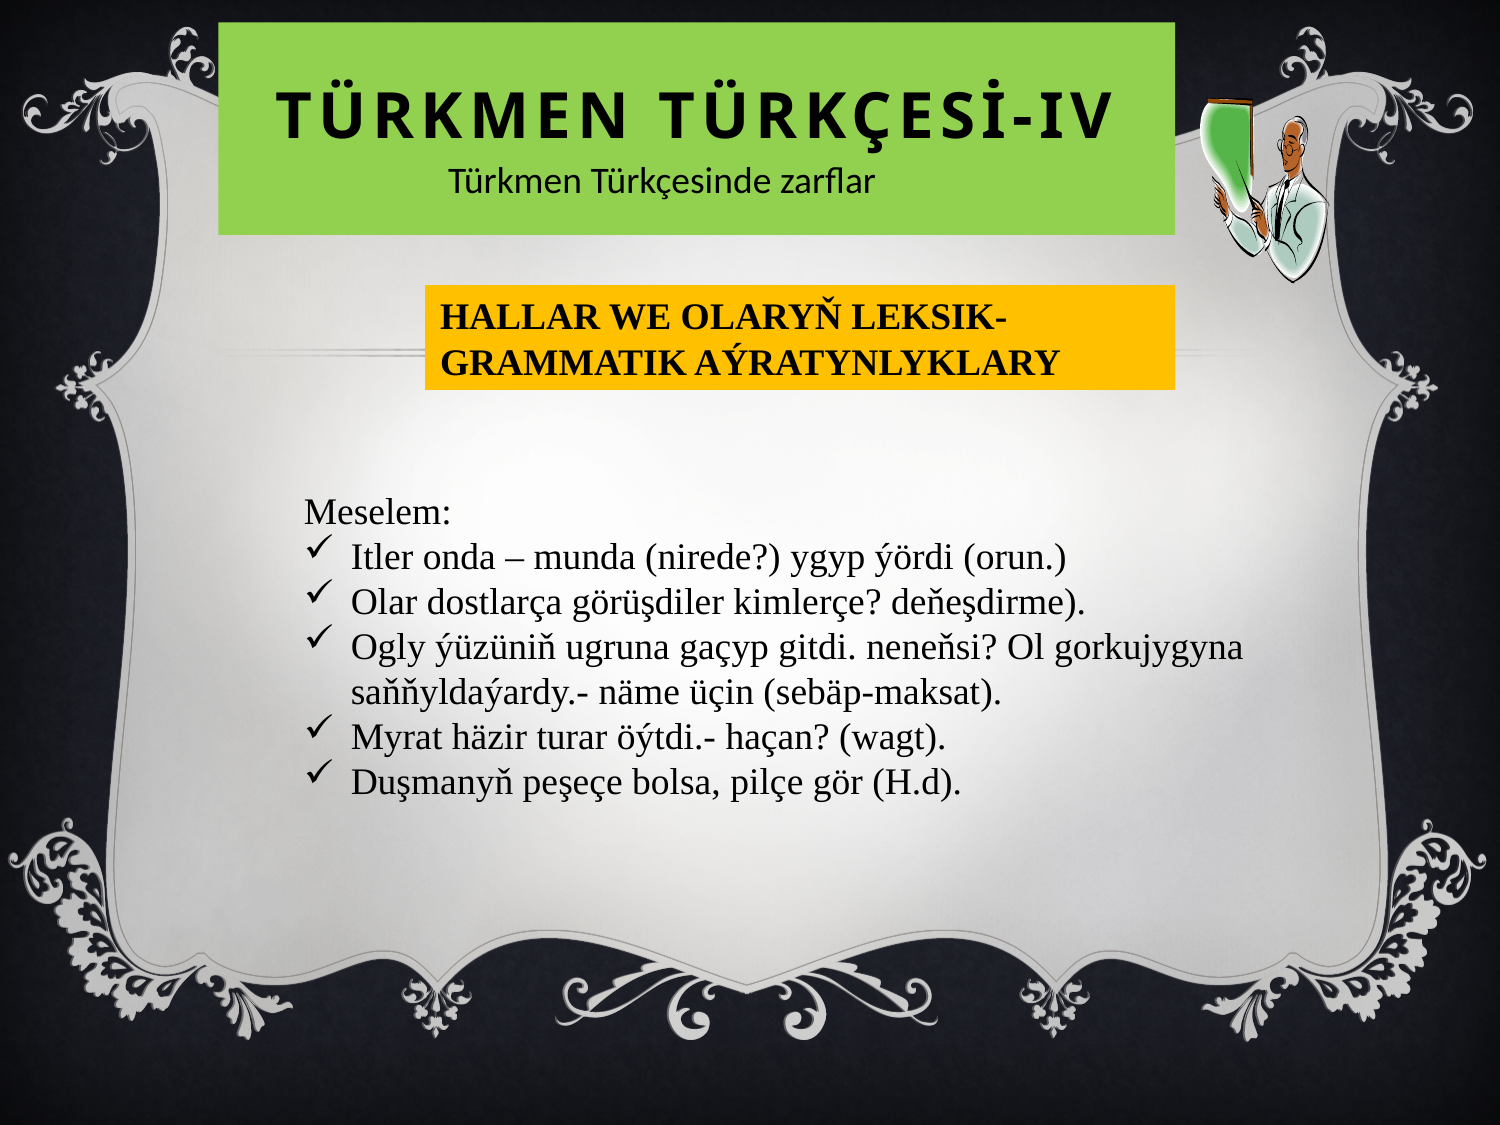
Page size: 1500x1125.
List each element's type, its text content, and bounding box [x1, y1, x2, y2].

text_box HALLAR WE OLARYŇ LEKSIK-GRAMMATIK AÝRATYNLYKLARY [425, 285, 1176, 390]
picture [0, 0, 1500, 1125]
text_box Türkmen Türkçesinde zarflar [433, 148, 892, 209]
text_box Meselem: Itler onda – munda (nirede?) ygyp ýördi (orun.) Olar dostlarça görüşdiler kimlerçe? deňeşdirme). Ogly ýüzüniň ugruna gaçyp gitdi. neneňsi? Ol gorkujygyna saňňyldaýardy.- näme üçin (sebäp-maksat). Myrat häzir turar öýtdi.- haçan? (wagt). Duşmanyň peşeçe bolsa, pilçe gör (H.d). [289, 479, 1282, 810]
title TÜRKMEN TÜRKÇESİ-IV [218, 22, 1176, 235]
